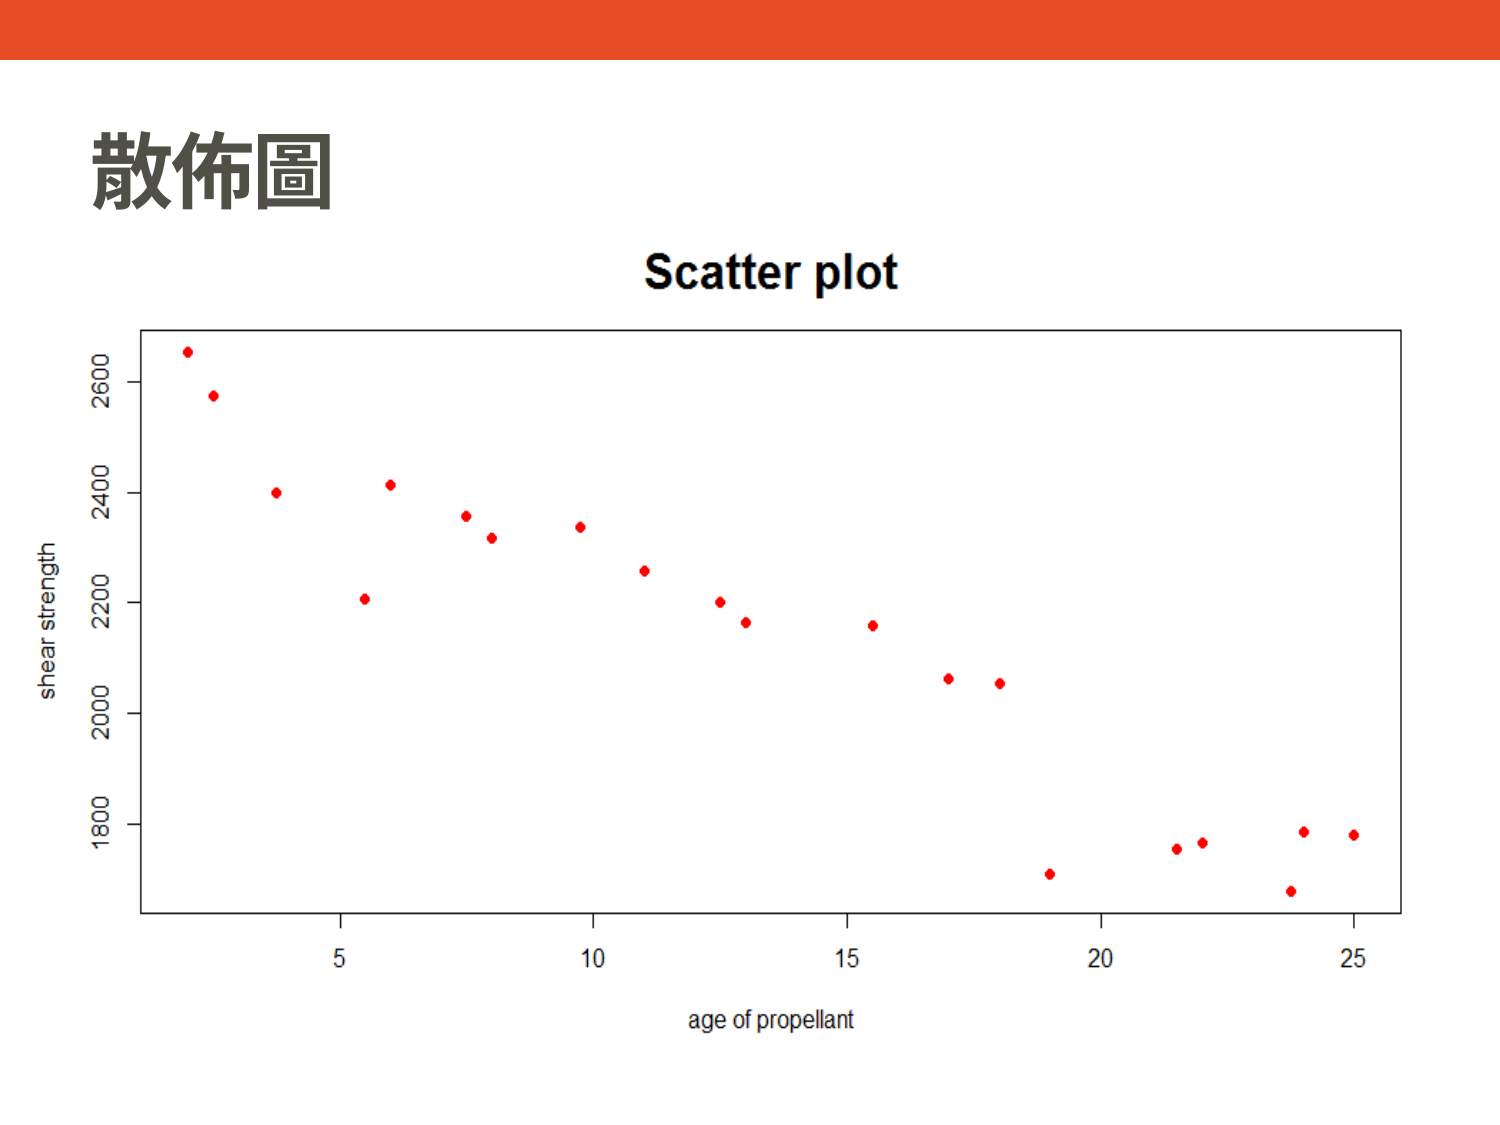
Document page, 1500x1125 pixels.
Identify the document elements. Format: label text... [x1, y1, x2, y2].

title 散佈圖 [75, 87, 1425, 205]
picture [29, 207, 1459, 1066]
